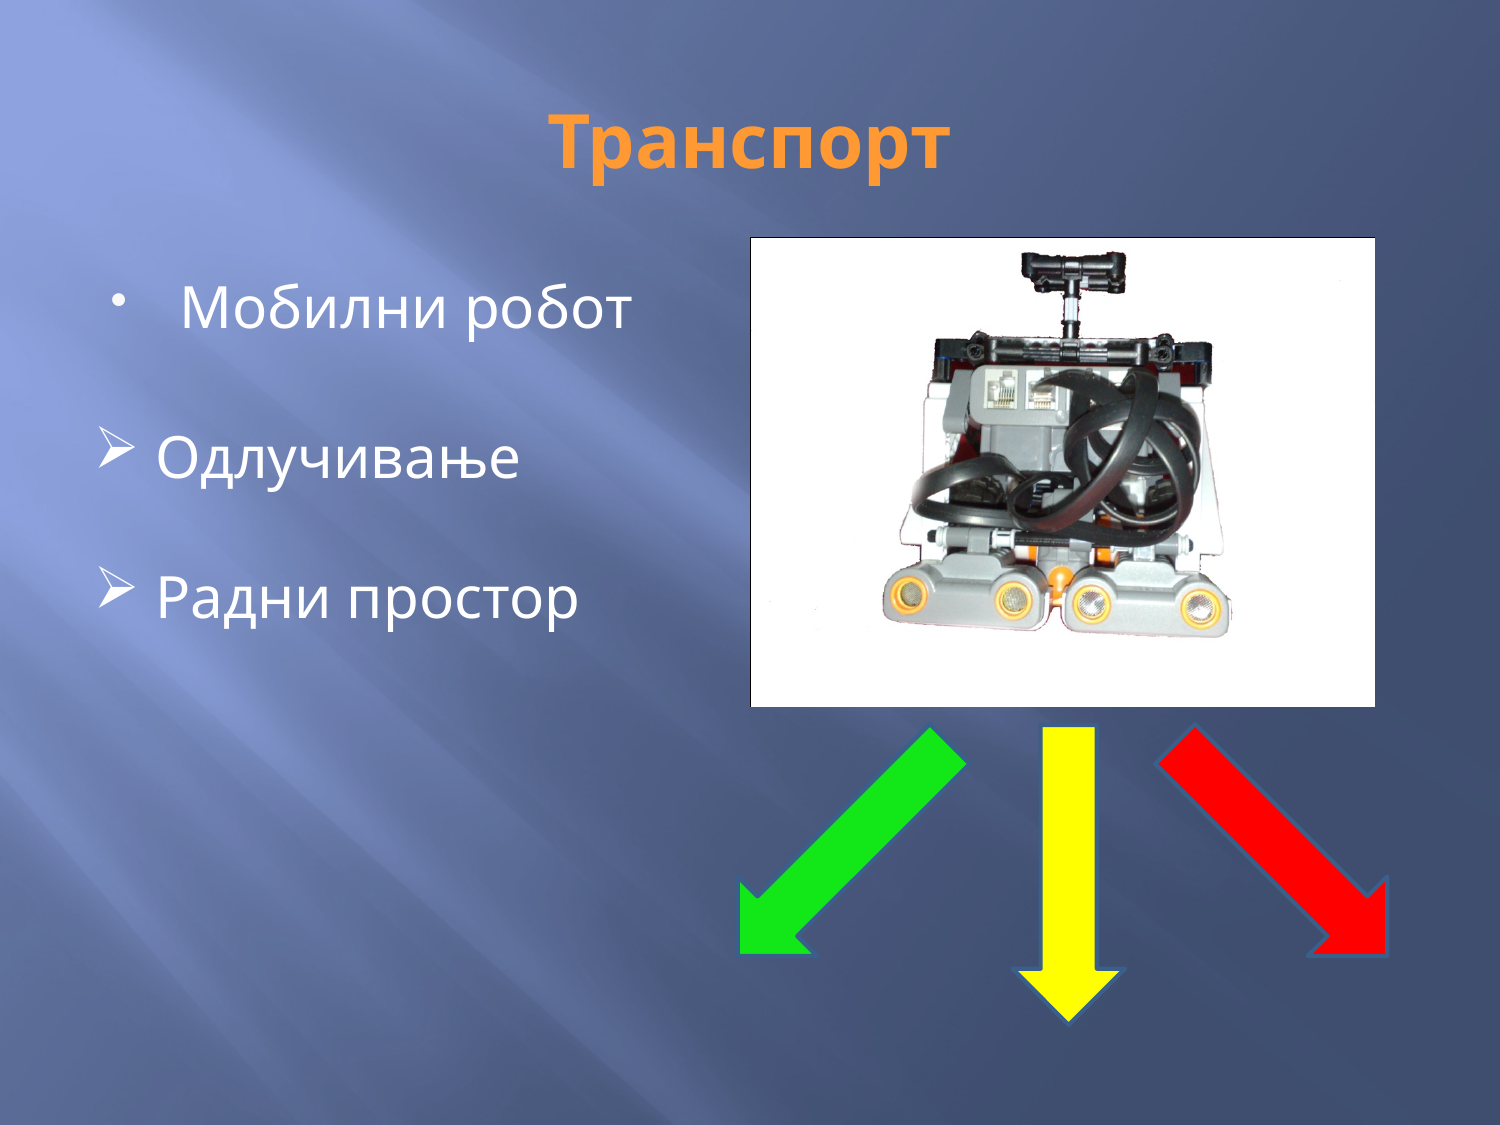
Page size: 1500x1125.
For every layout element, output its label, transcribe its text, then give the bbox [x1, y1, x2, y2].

text_box [735, 749, 972, 959]
list Мобилни робот [75, 262, 1425, 1035]
text_box [1010, 749, 1127, 1028]
picture [749, 237, 1376, 707]
title Транспорт [75, 45, 1425, 233]
text_box [1153, 749, 1390, 959]
text_box Одлучивање Радни простор [78, 412, 596, 708]
